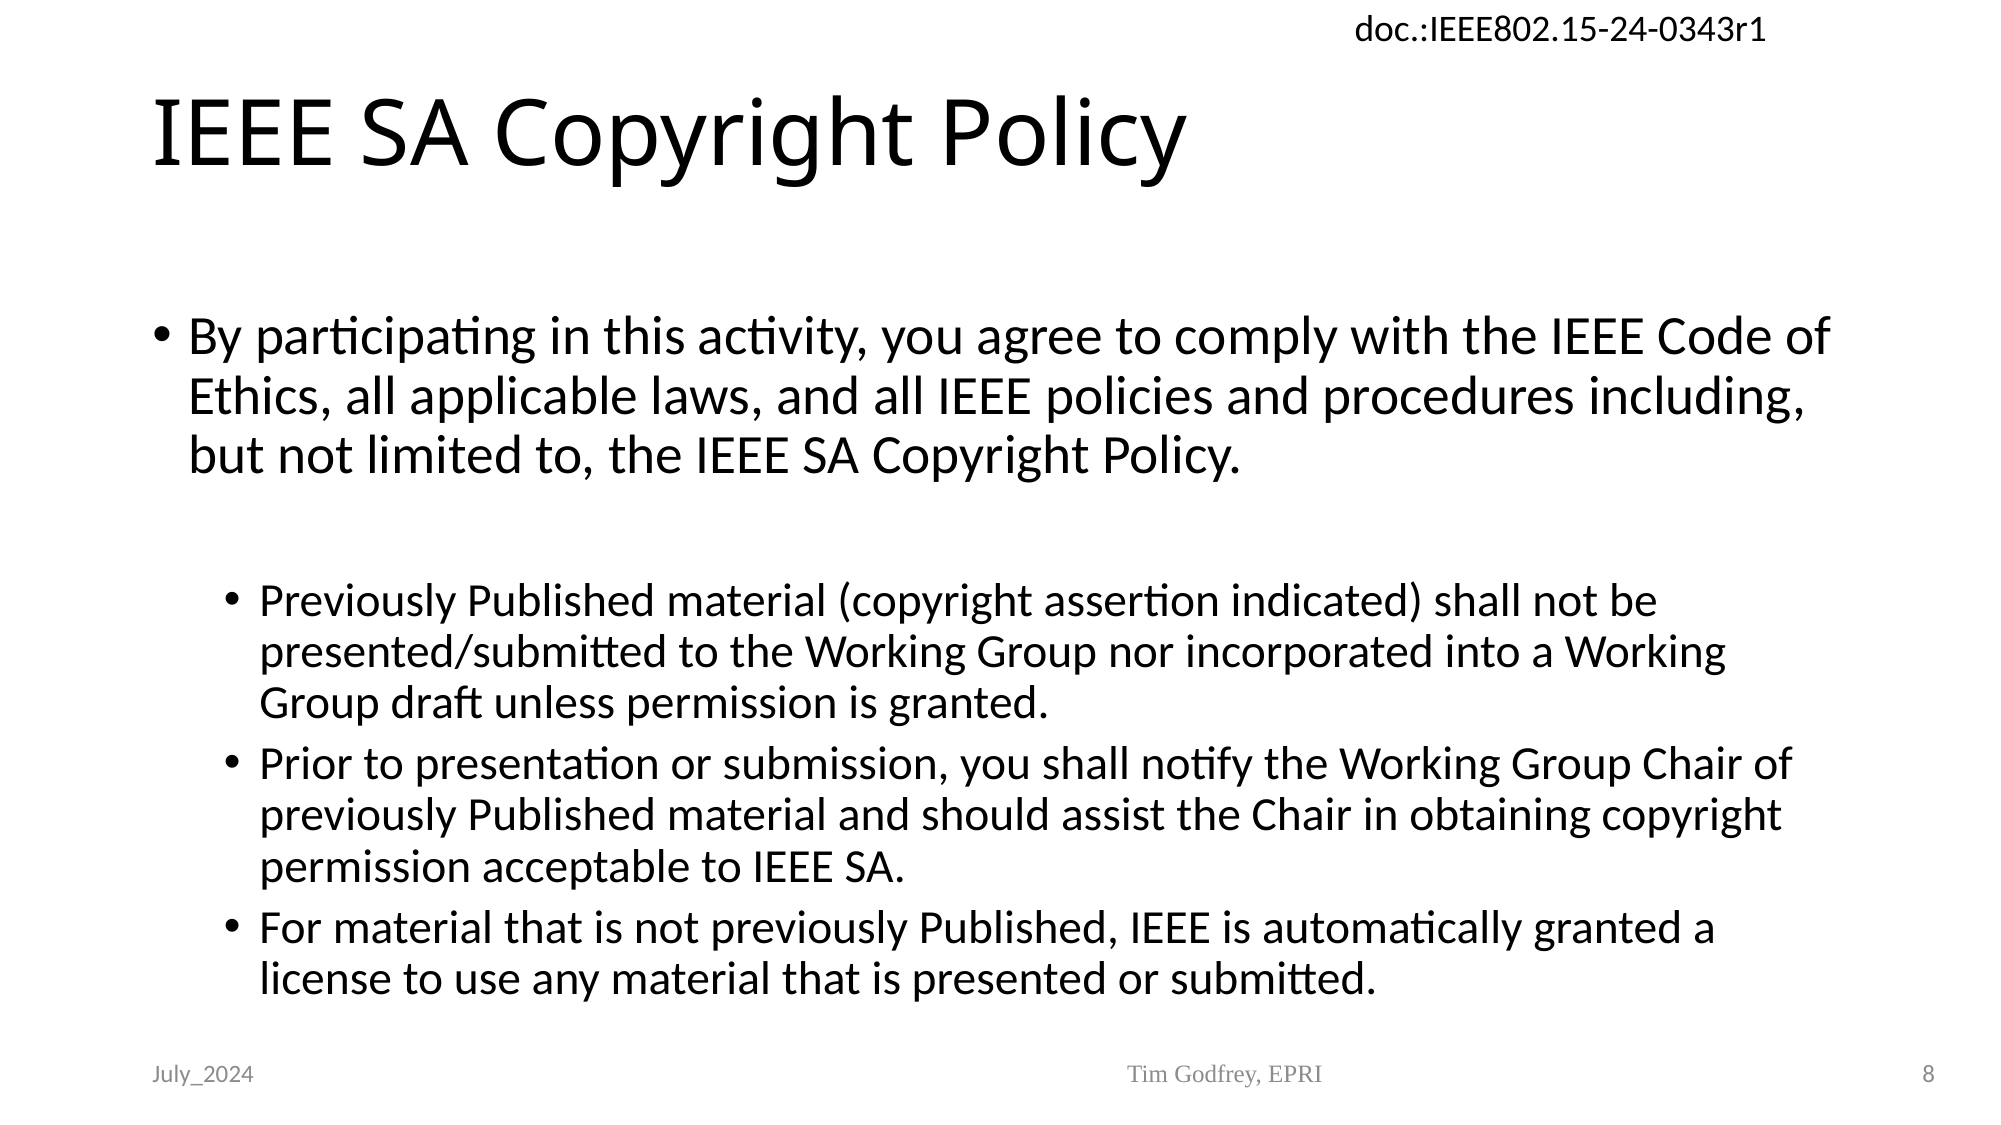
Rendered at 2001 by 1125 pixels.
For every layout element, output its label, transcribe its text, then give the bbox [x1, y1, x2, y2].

slide_number 8 [1462, 1042, 1950, 1103]
title IEEE SA Copyright Policy [137, 59, 1863, 213]
footer Tim Godfrey, EPRI [662, 1042, 1338, 1103]
slide_number July_2024 [137, 1042, 588, 1103]
list By participating in this activity, you agree to comply with the IEEE Code of Ethics, all applicable laws, and all IEEE policies and procedures including, but not limited to, the IEEE SA Copyright Policy. Previously Published material (copyright assertion indicated) shall not be presented/submitted to the Working Group nor incorporated into a Working Group draft unless permission is granted. Prior to presentation or submission, you shall notify the Working Group Chair of previously Published material and should assist the Chair in obtaining copyright permission acceptable to IEEE SA. For material that is not previously Published, IEEE is automatically granted a license to use any material that is presented or submitted. [137, 299, 1863, 1014]
